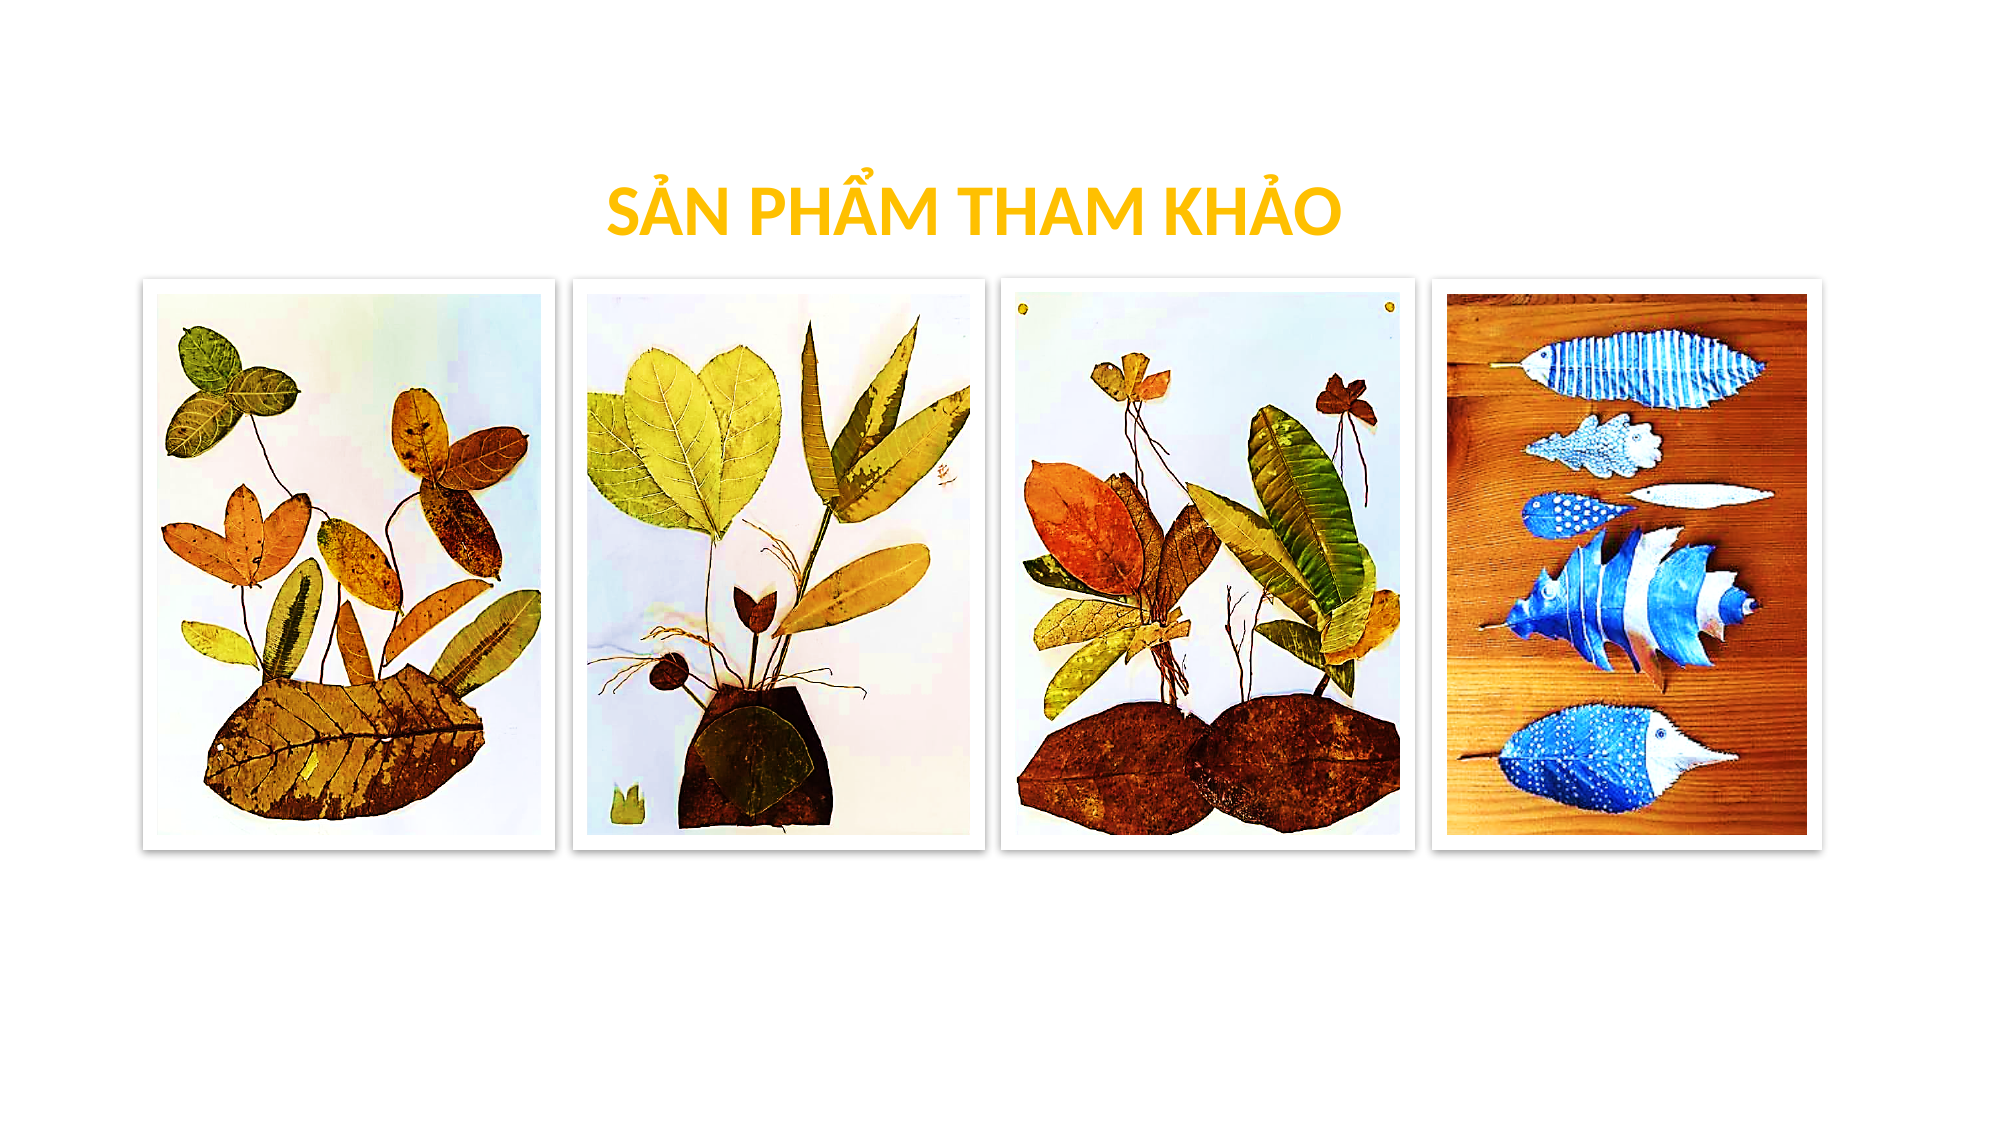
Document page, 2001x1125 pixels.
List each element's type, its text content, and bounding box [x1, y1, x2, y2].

picture [1446, 293, 1808, 836]
text_box SẢN PHẨM THAM KHẢO [591, 155, 1359, 258]
picture [1015, 292, 1400, 836]
picture [157, 293, 541, 836]
picture [587, 293, 971, 836]
